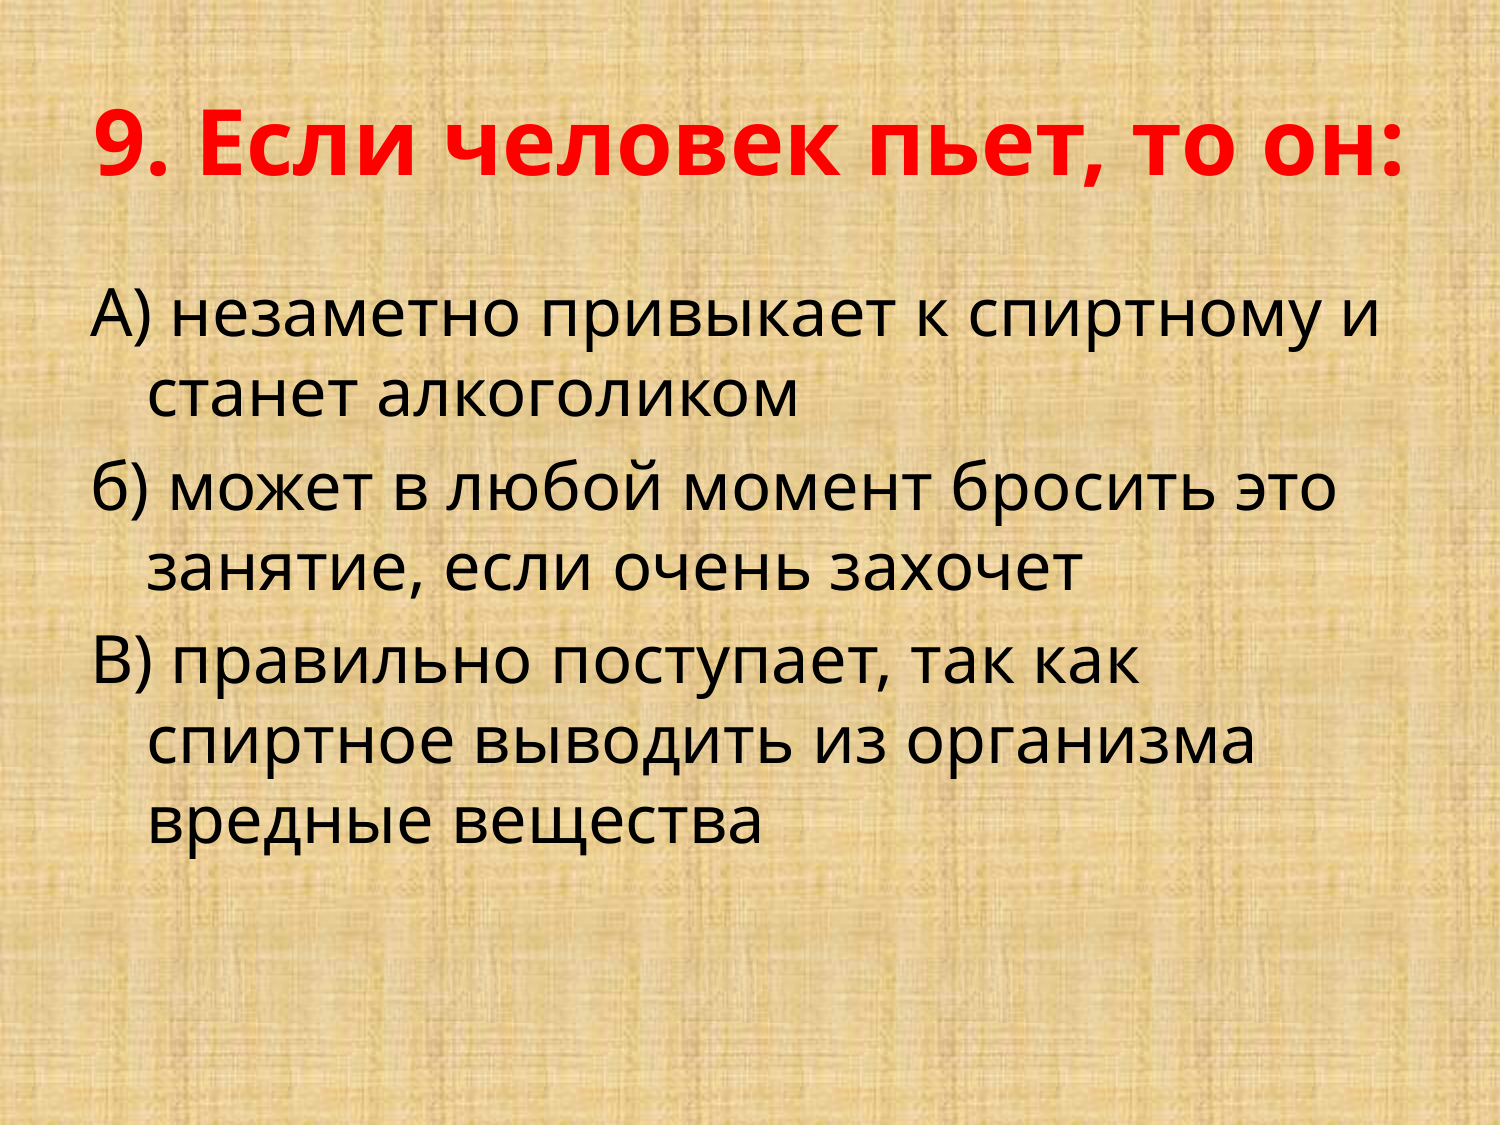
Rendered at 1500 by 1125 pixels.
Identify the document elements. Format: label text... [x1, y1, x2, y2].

picture [0, 0, 1500, 1125]
list А) незаметно привыкает к спиртному и станет алкоголиком б) может в любой момент бросить это занятие, если очень захочет В) правильно поступает, так как спиртное выводить из организма вредные вещества [75, 262, 1425, 1005]
title 9. Если человек пьет, то он: [75, 45, 1425, 233]
